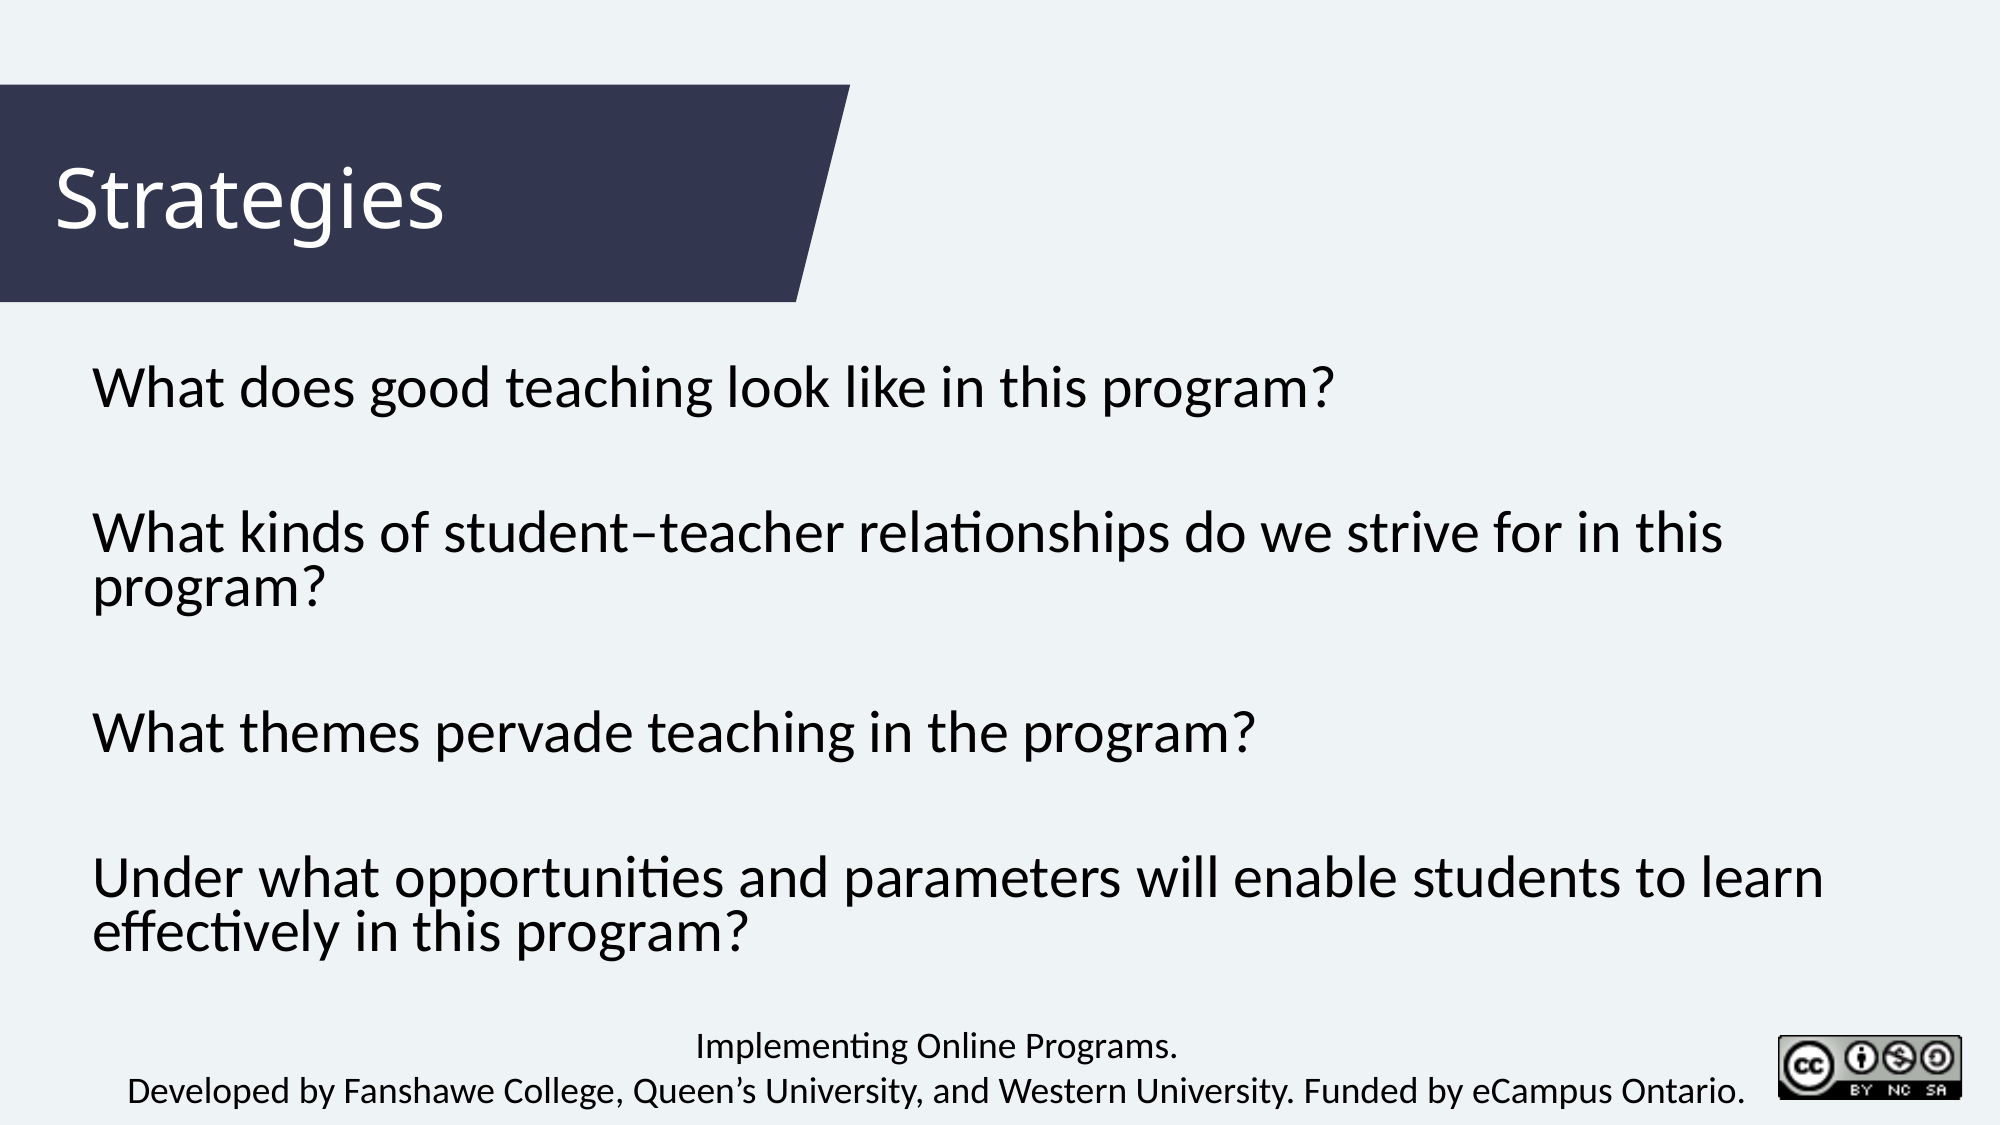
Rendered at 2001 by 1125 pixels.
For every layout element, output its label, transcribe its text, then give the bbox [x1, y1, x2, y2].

title Strategies [39, 118, 781, 278]
list What does good teaching look like in this program? What kinds of student–teacher relationships do we strive for in this program? What themes pervade teaching in the program? Under what opportunities and parameters will enable students to learn effectively in this program? [77, 356, 1862, 977]
picture [1778, 1035, 1963, 1100]
